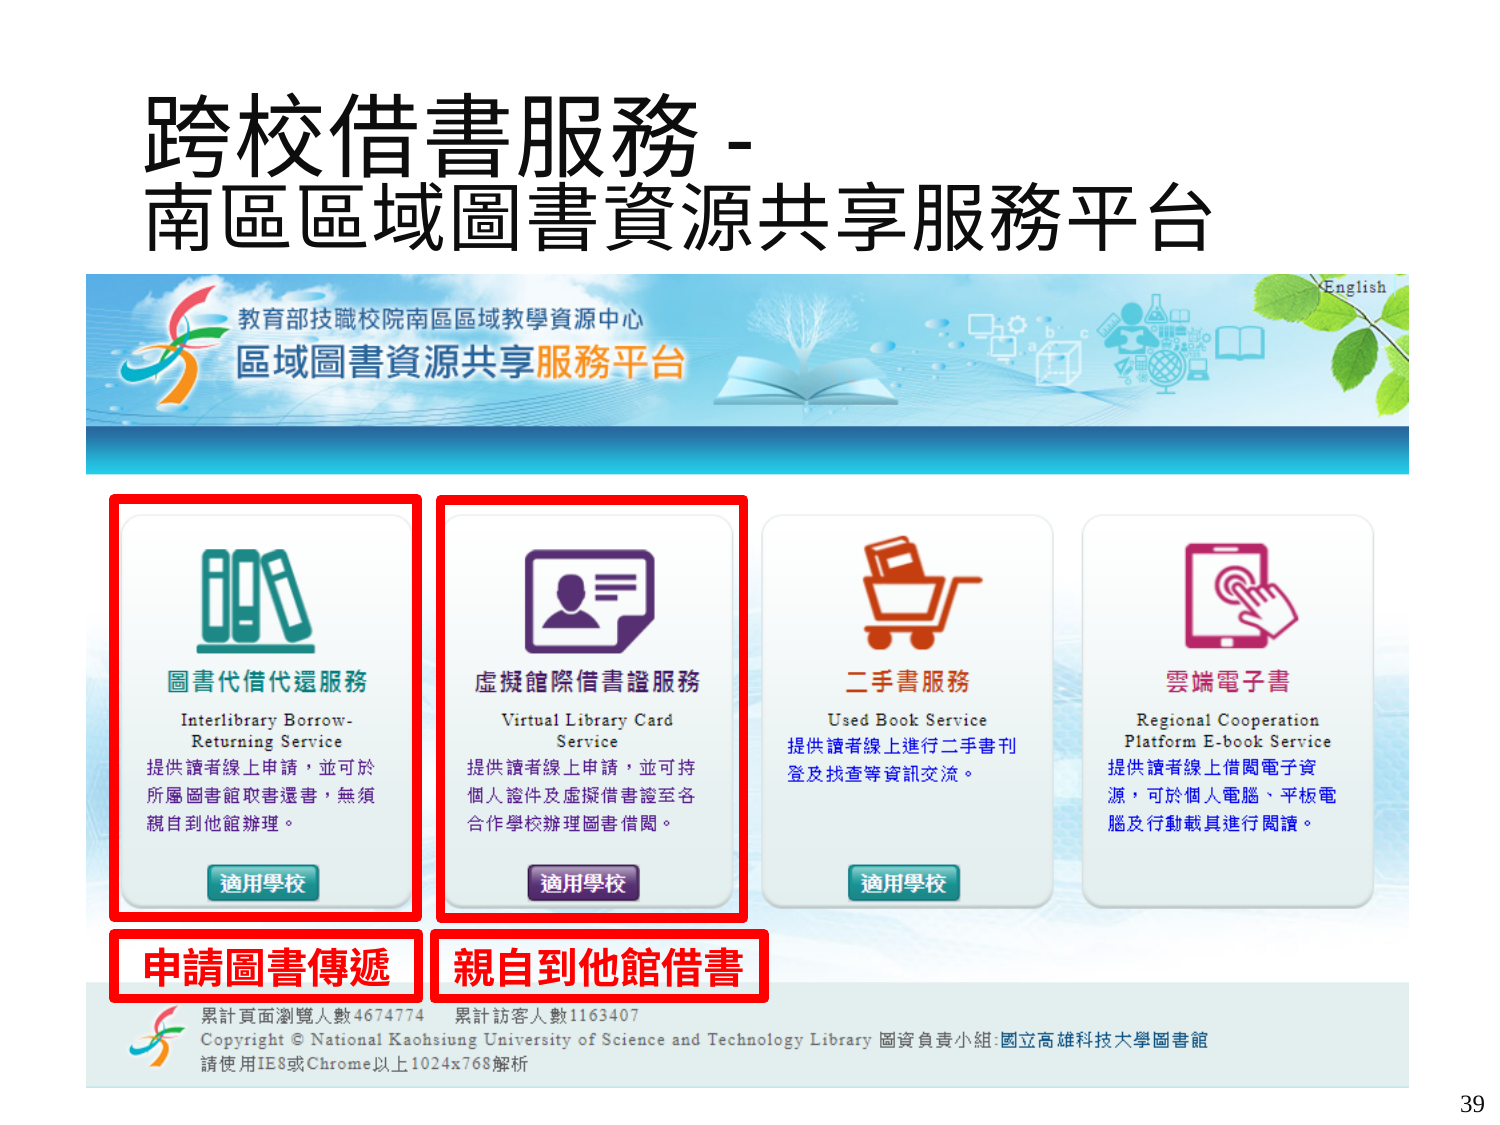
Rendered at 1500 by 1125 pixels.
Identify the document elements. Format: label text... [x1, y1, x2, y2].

slide_number 39 [1380, 1080, 1500, 1125]
title 跨校借書服務- 南區區域圖書資源共享服務平台 [126, 56, 1322, 269]
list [86, 274, 1410, 1088]
